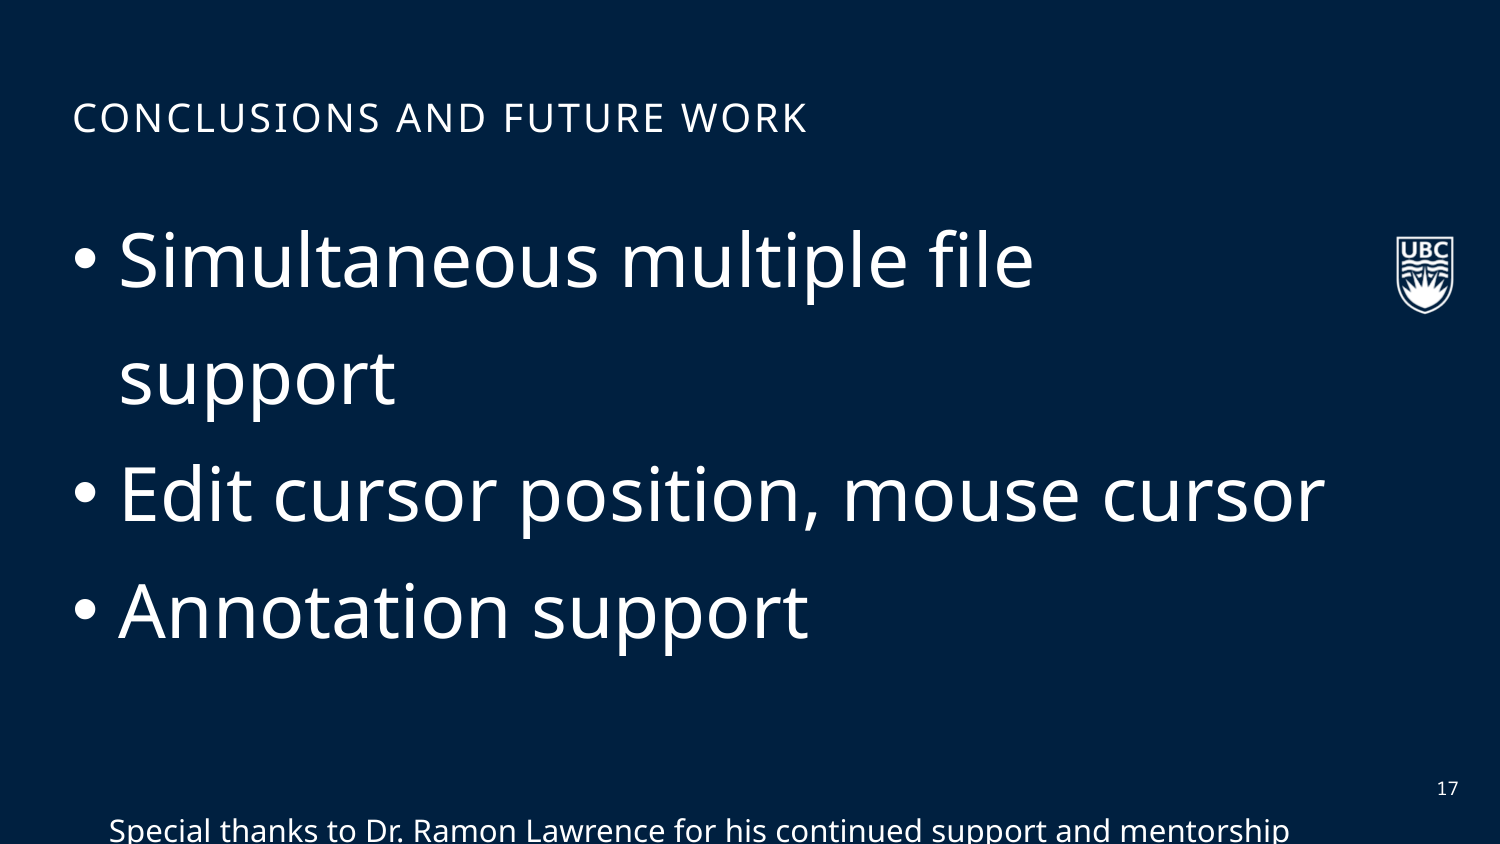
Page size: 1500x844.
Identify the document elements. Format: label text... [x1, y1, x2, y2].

list Simultaneous multiple file support Edit cursor position, mouse cursor Annotation support Special thanks to Dr. Ramon Lawrence for his continued support and mentorship throughout my undergraduate degree. [72, 185, 1329, 793]
list Conclusions and future work [72, 67, 1329, 170]
picture [1391, 232, 1459, 318]
